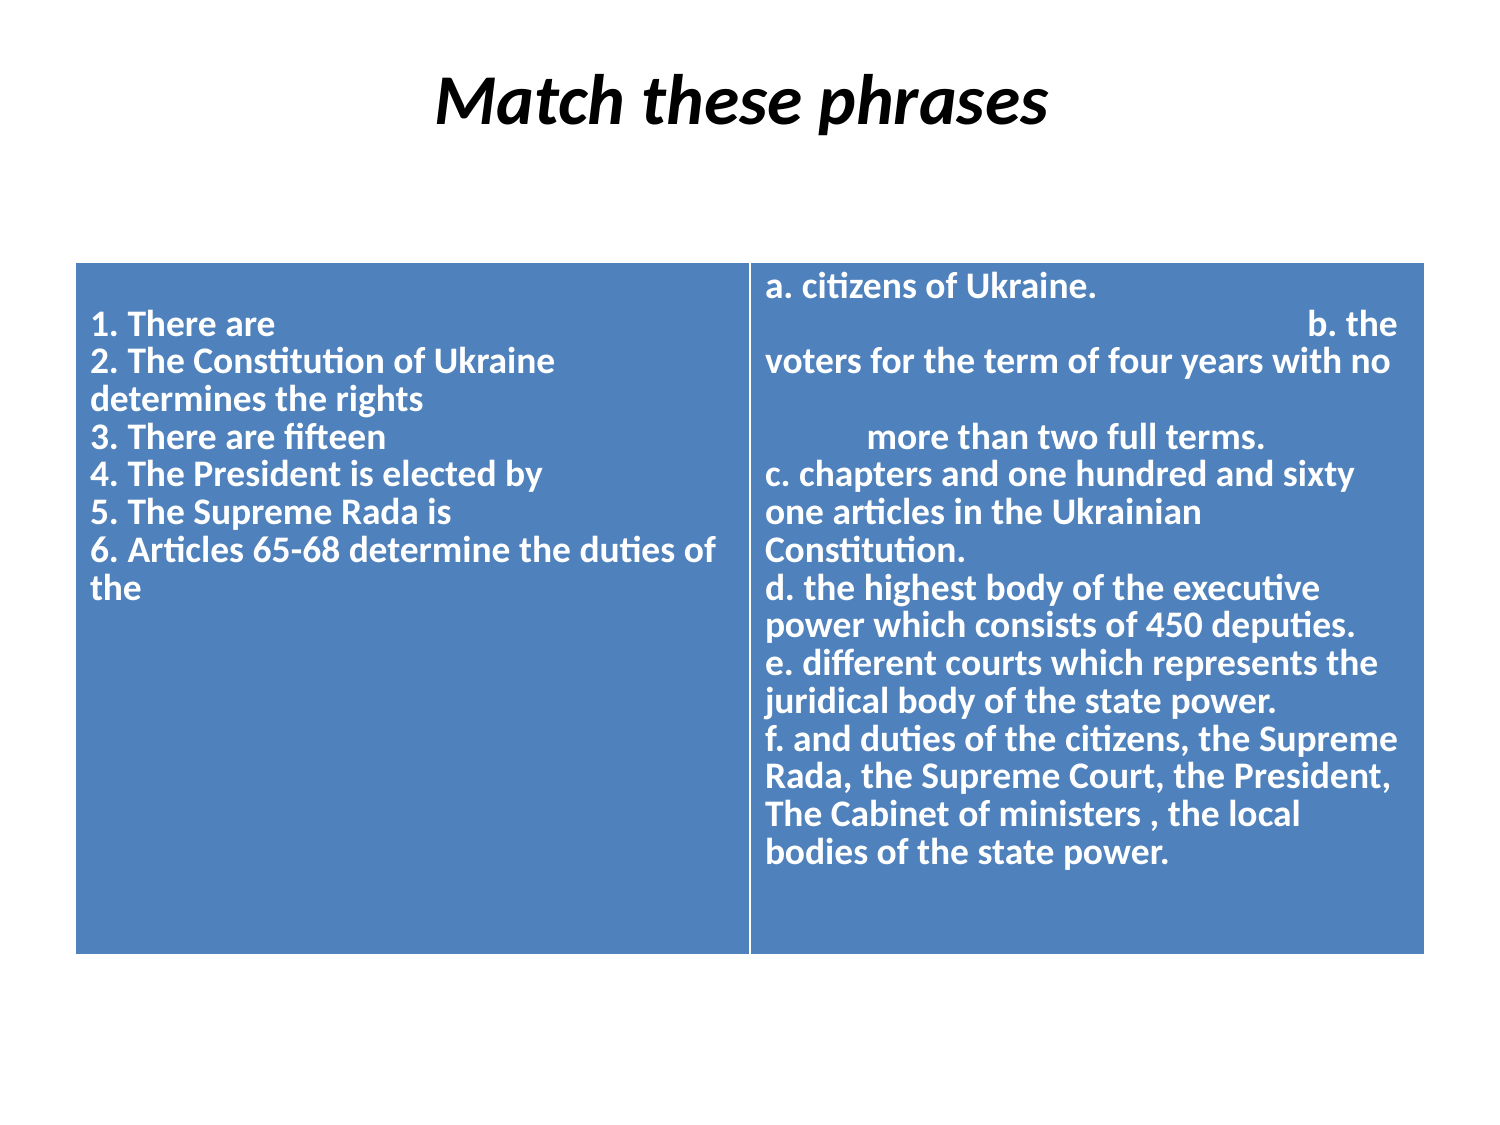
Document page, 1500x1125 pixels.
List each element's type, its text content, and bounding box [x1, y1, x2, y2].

table_header a. citizens of Ukraine. b. the voters for the term of four years with no more than two full terms. c. chapters and one hundred and sixty one articles in the Ukrainian Constitution. d. the highest body of the executive power which consists of 450 deputies. e. different courts which represents the juridical body of the state power. f. and duties of the citizens, the Supreme Rada, the Supreme Court, the President, The Cabinet of ministers , the local bodies of the state power. [751, 263, 1424, 954]
title Match these phrases [75, 45, 1425, 233]
table_header 1. There are 2. The Constitution of Ukraine determines the rights 3. There are fifteen 4. The President is elected by 5. The Supreme Rada is 6. Articles 65-68 determine the duties of the [76, 263, 749, 954]
